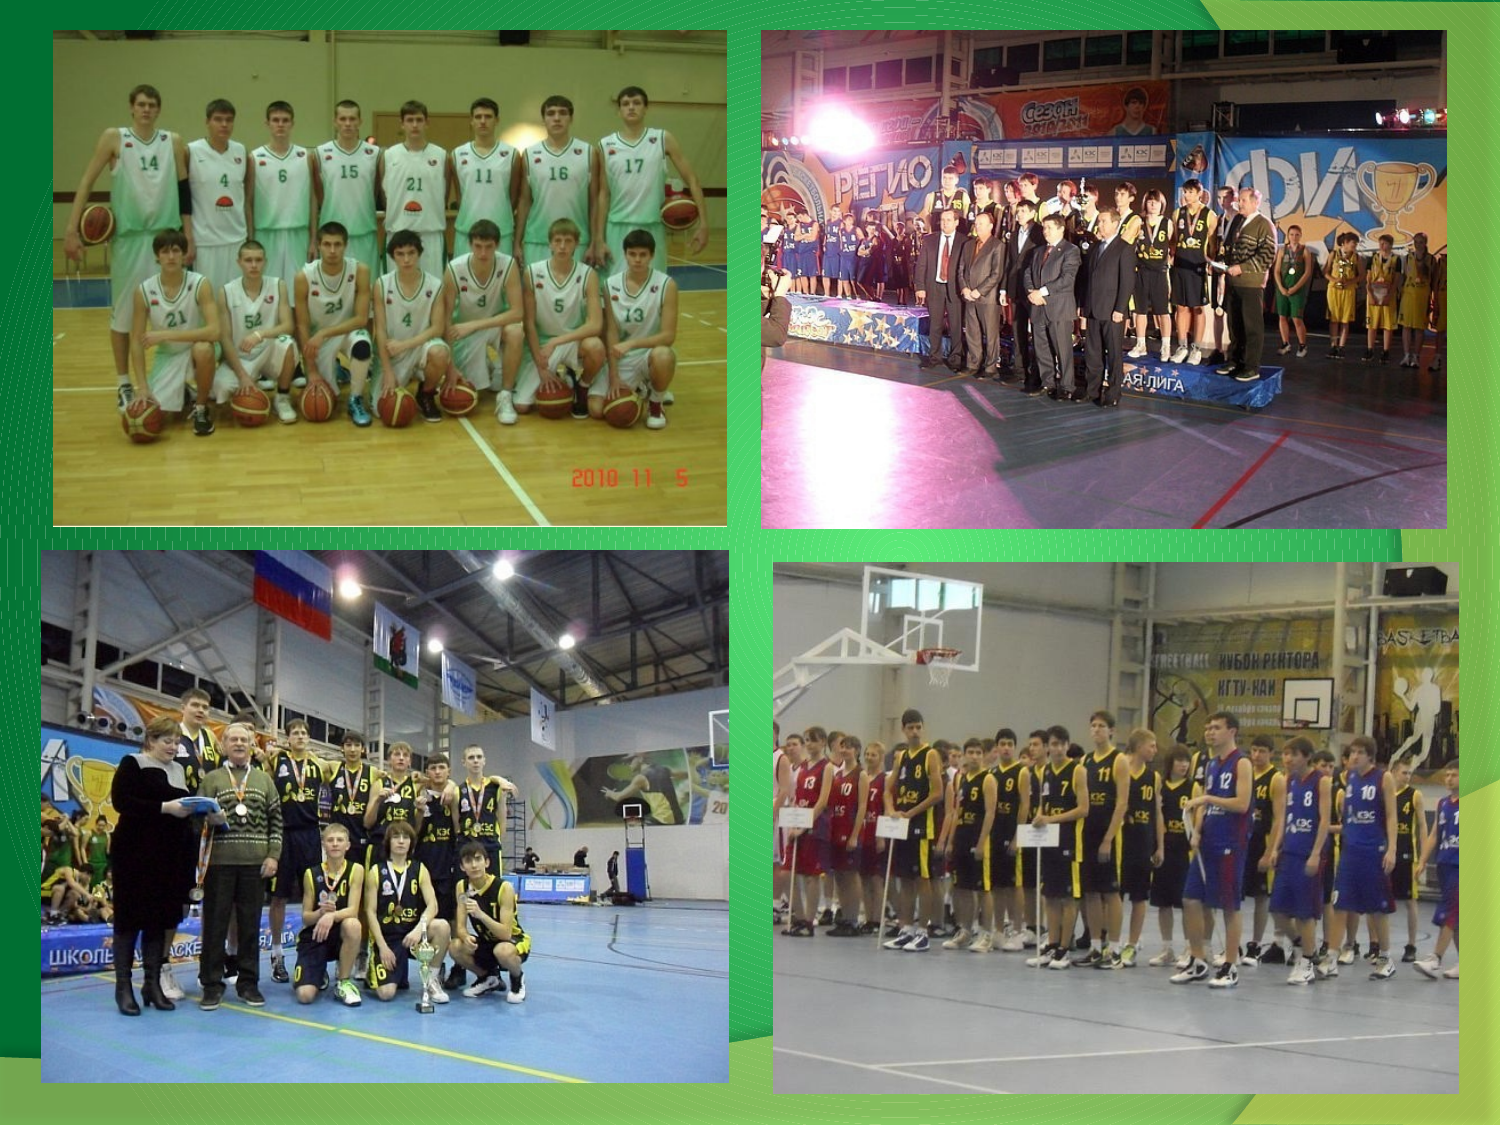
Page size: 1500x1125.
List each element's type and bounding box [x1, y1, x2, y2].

picture [773, 562, 1459, 1095]
list [761, 30, 1448, 529]
list [52, 30, 727, 528]
picture [41, 550, 729, 1083]
